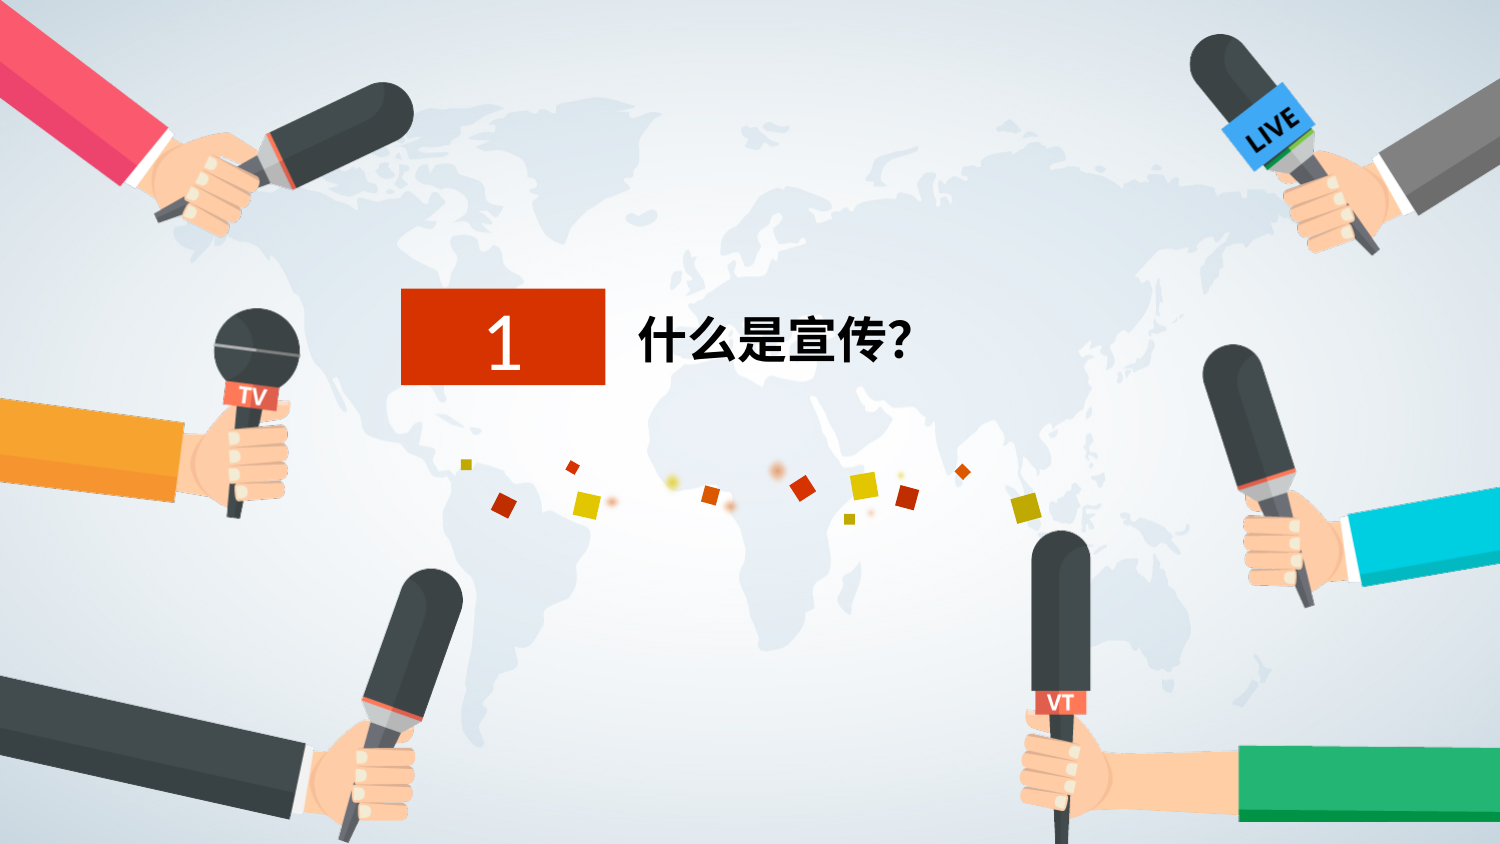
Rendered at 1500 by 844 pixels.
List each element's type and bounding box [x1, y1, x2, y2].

text_box [460, 453, 1039, 525]
text_box [0, 0, 1500, 844]
